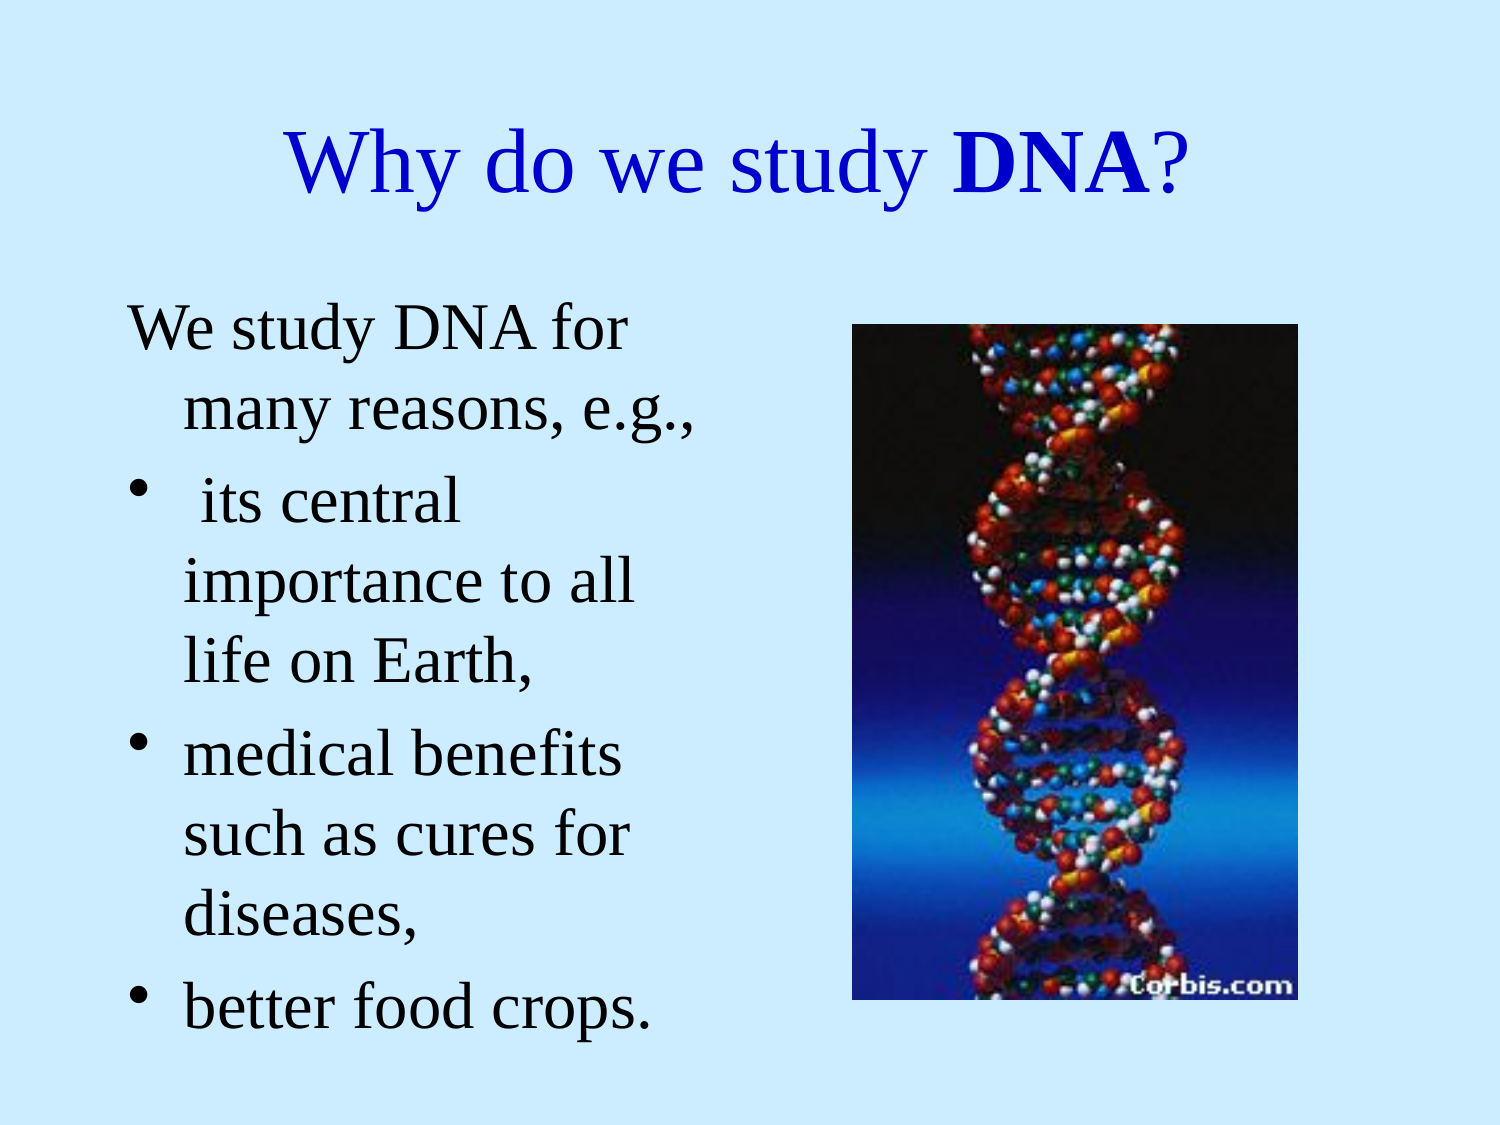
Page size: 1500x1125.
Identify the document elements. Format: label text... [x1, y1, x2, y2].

title Why do we study DNA? [99, 62, 1375, 250]
list We study DNA for many reasons, e.g., its central importance to all life on Earth, medical benefits such as cures for diseases, better food crops. [112, 275, 738, 1075]
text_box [852, 324, 1298, 1000]
